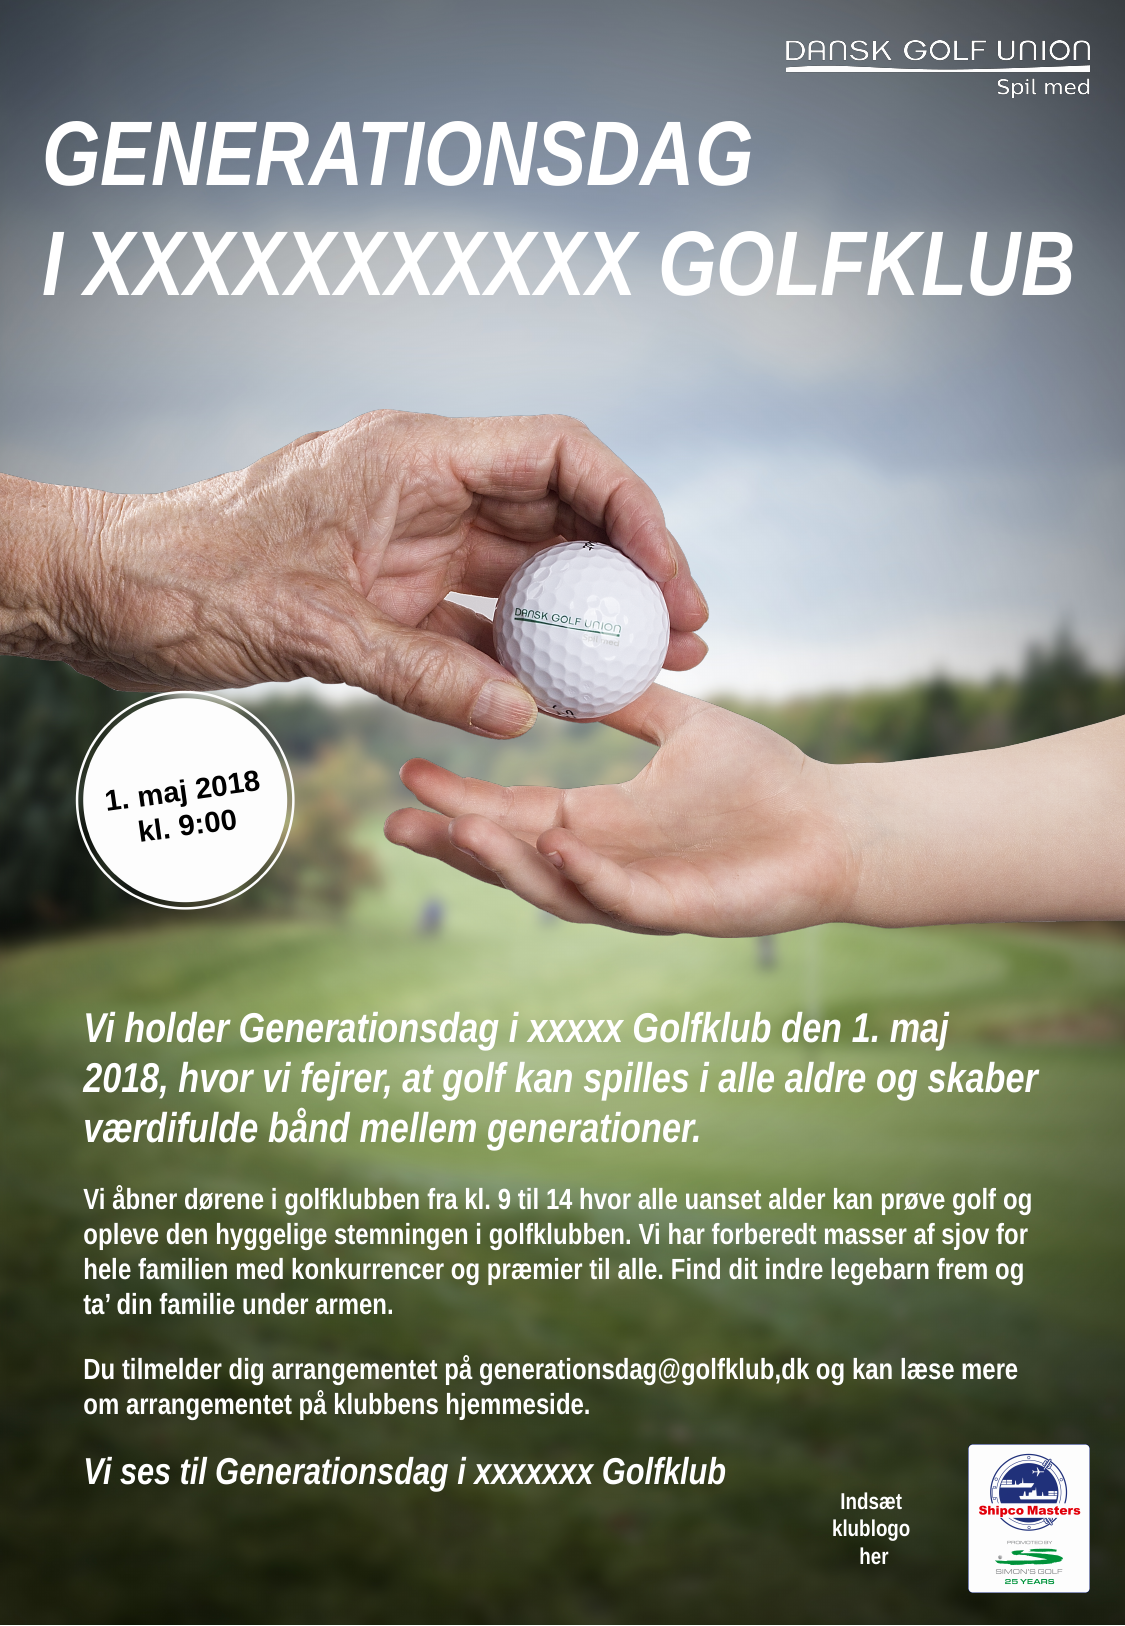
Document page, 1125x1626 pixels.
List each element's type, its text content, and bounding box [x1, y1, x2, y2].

text_box GENERATIONSDAG I XXXXXXXXXXX GOLFKLUB [27, 86, 1125, 409]
picture [0, 0, 1125, 1625]
text_box Indsæt klublogo her [805, 1478, 943, 1577]
text_box Vi ses til Generationsdag i xxxxxxx Golfklub [68, 1439, 1057, 1500]
text_box Vi holder Generationsdag i xxxxx Golfklub den 1. maj 2018, hvor vi fejrer, at golf kan spilles i alle aldre og skaber værdifulde bånd mellem generationer. Vi åbner dørene i golfklubben fra kl. 9 til 14 hvor alle uanset alder kan prøve golf og opleve den hyggelige stemningen i golfklubben. Vi har forberedt masser af sjov for hele familien med konkurrencer og præmier til alle. Find dit indre legebarn frem og ta’ din familie under armen. Du tilmelder dig arrangementet på generationsdag@golfklub,dk og kan læse mere om arrangementet på klubbens hjemmeside. [68, 993, 1057, 1428]
